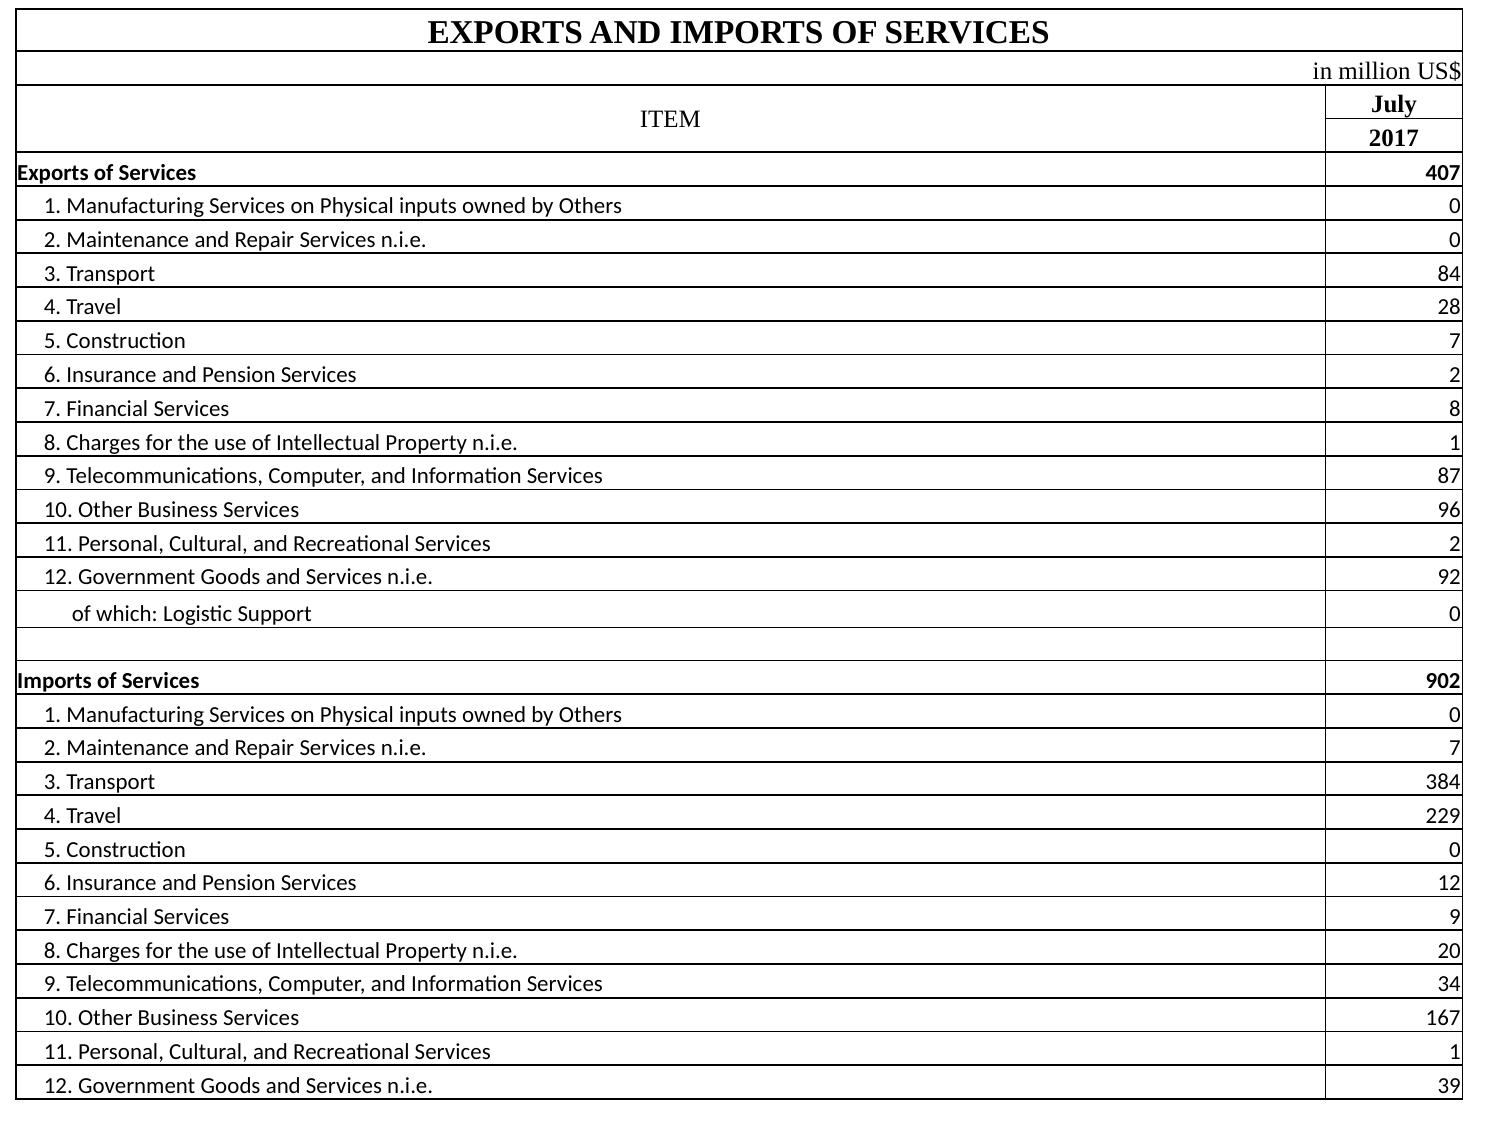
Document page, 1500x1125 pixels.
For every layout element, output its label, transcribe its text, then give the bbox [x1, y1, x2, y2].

table_cell 8. Charges for the use of Intellectual Property n.i.e. [17, 423, 1325, 455]
table_cell 11. Personal, Cultural, and Recreational Services [17, 1032, 1325, 1064]
table_cell 5. Construction [17, 830, 1325, 862]
table_cell 87 [1326, 457, 1462, 489]
table_cell 7 [1326, 729, 1462, 761]
table_cell 1. Manufacturing Services on Physical inputs owned by Others [17, 187, 1325, 219]
table_cell 92 [1326, 558, 1462, 590]
table_cell 3. Transport [17, 763, 1325, 794]
table_header EXPORTS AND IMPORTS OF SERVICES [17, 10, 1462, 50]
table_cell 5. Construction [17, 322, 1325, 354]
table_cell 1 [1326, 423, 1462, 455]
table_cell 6. Insurance and Pension Services [17, 355, 1325, 387]
table_cell 229 [1326, 796, 1462, 828]
table_cell 167 [1326, 999, 1462, 1031]
table_cell 9 [1326, 897, 1462, 929]
table_cell 7. Financial Services [17, 897, 1325, 929]
table_cell 9. Telecommunications, Computer, and Information Services [17, 457, 1325, 489]
table_cell 8 [1326, 389, 1462, 421]
table_cell Exports of Services [17, 153, 1325, 185]
table_cell ITEM [17, 86, 1325, 151]
table_cell 4. Travel [17, 288, 1325, 320]
table_cell 0 [1326, 187, 1462, 219]
table_cell 12 [1326, 864, 1462, 896]
table_cell 84 [1326, 254, 1462, 286]
table_cell 10. Other Business Services [17, 999, 1325, 1031]
table_cell 0 [1326, 830, 1462, 862]
table_cell of which: Logistic Support [17, 591, 1325, 627]
table_cell 7. Financial Services [17, 389, 1325, 421]
table_cell 2017 [1326, 119, 1462, 151]
table_cell 39 [1326, 1066, 1462, 1098]
table_cell 0 [1326, 591, 1462, 627]
table_cell 1 [1326, 1032, 1462, 1064]
table_cell 4. Travel [17, 796, 1325, 828]
table_cell Imports of Services [17, 661, 1325, 693]
table_cell 28 [1326, 288, 1462, 320]
table_cell [1326, 628, 1462, 660]
table_cell 384 [1326, 763, 1462, 794]
table_cell 3. Transport [17, 254, 1325, 286]
table_cell 8. Charges for the use of Intellectual Property n.i.e. [17, 931, 1325, 963]
table_cell 2 [1326, 355, 1462, 387]
table_cell 11. Personal, Cultural, and Recreational Services [17, 524, 1325, 556]
table_cell 2. Maintenance and Repair Services n.i.e. [17, 221, 1325, 252]
table_cell 0 [1326, 221, 1462, 252]
table_cell in million US$ [17, 52, 1462, 84]
table_cell 96 [1326, 490, 1462, 522]
table_cell 20 [1326, 931, 1462, 963]
table_cell [17, 628, 1325, 660]
table_cell July [1326, 86, 1462, 118]
table_cell 12. Government Goods and Services n.i.e. [17, 1066, 1325, 1098]
table_cell 34 [1326, 965, 1462, 997]
table_cell 407 [1326, 153, 1462, 185]
table_cell 7 [1326, 322, 1462, 354]
table_cell 9. Telecommunications, Computer, and Information Services [17, 965, 1325, 997]
table_cell 0 [1326, 695, 1462, 727]
table_cell 902 [1326, 661, 1462, 693]
table_cell 10. Other Business Services [17, 490, 1325, 522]
table_cell 2 [1326, 524, 1462, 556]
table_cell 2. Maintenance and Repair Services n.i.e. [17, 729, 1325, 761]
table_cell 12. Government Goods and Services n.i.e. [17, 558, 1325, 590]
table_cell 6. Insurance and Pension Services [17, 864, 1325, 896]
table_cell 1. Manufacturing Services on Physical inputs owned by Others [17, 695, 1325, 727]
